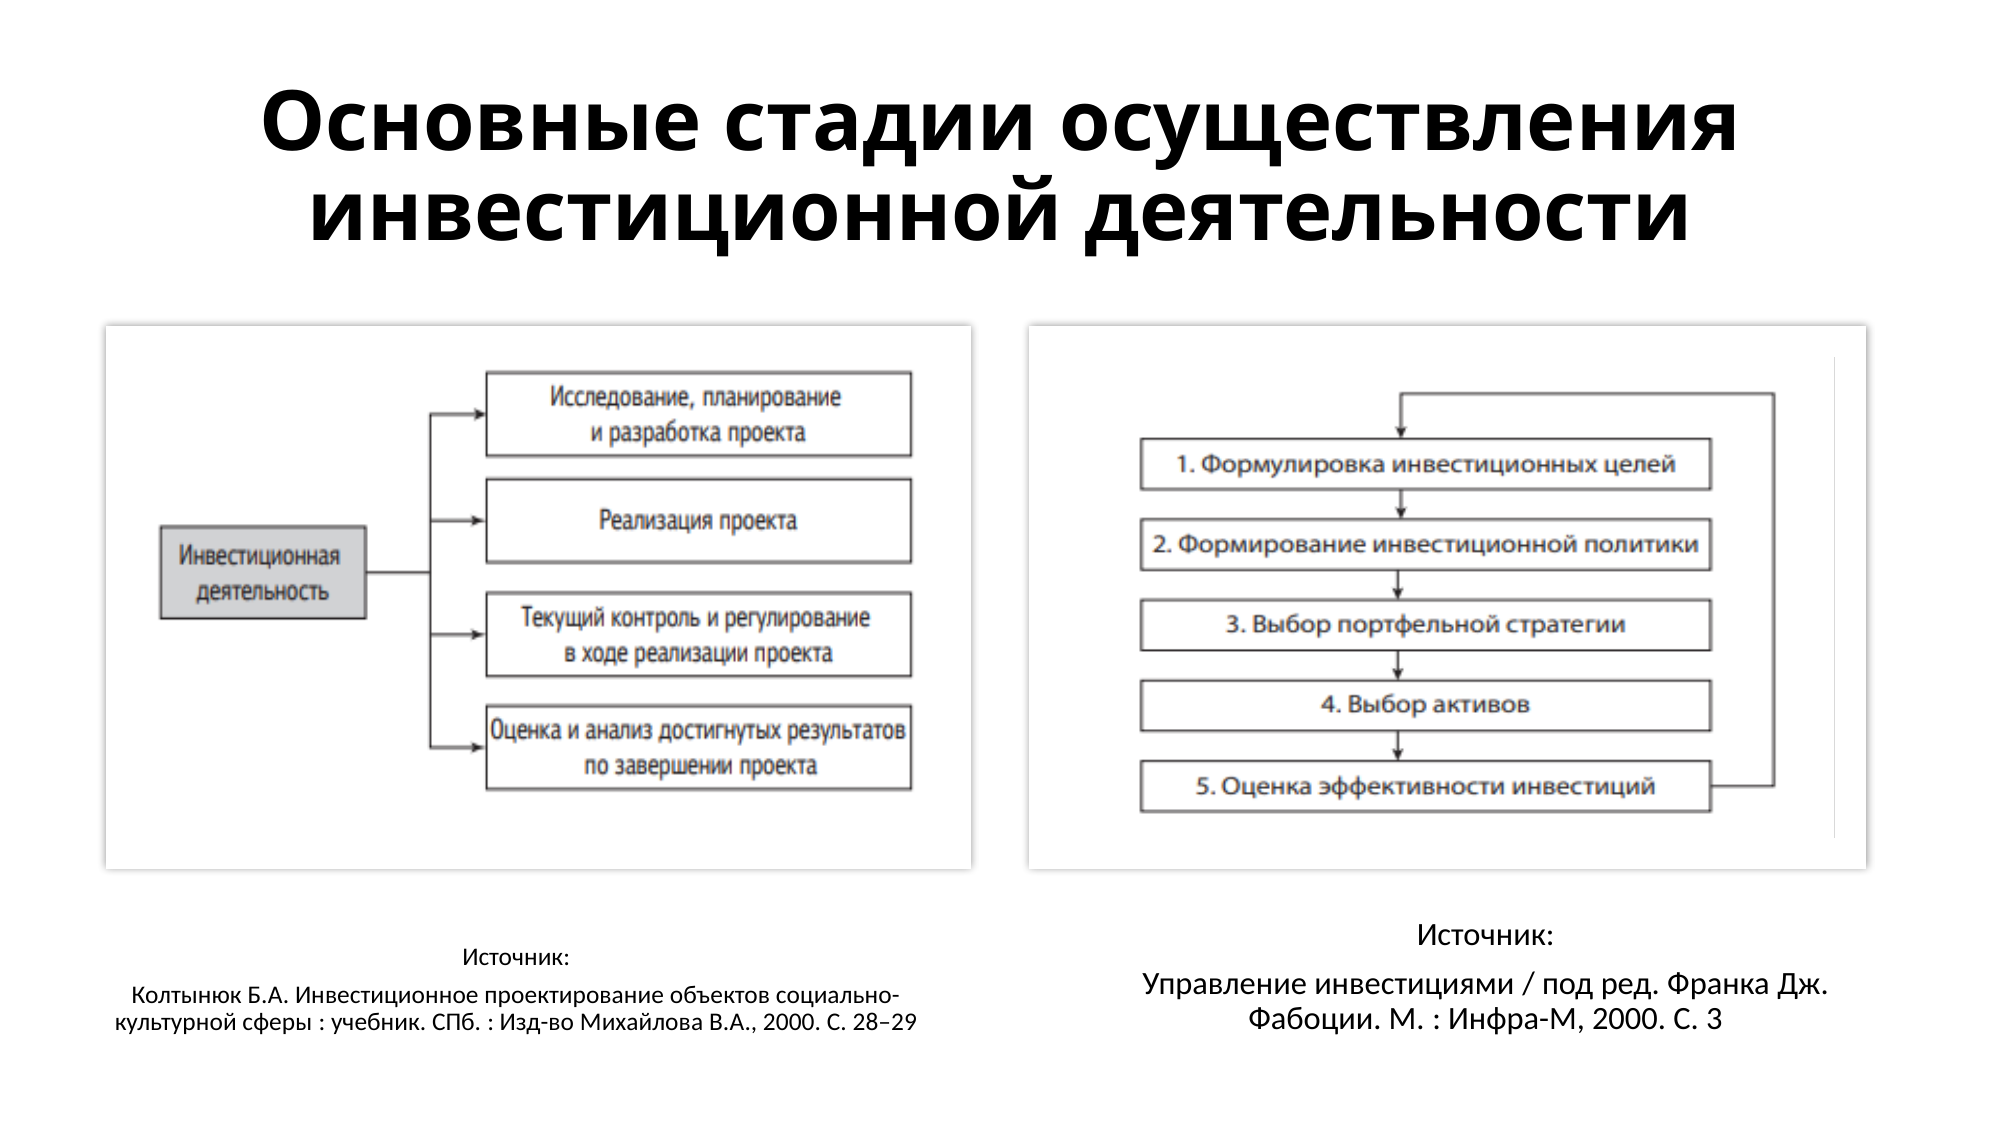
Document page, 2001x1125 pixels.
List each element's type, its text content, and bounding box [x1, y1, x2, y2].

list Источник: Колтынюк Б.А. Инвестиционное проектирование объектов социально-культурной сферы : учебник. СПб. : Изд-во Михайлова В.А., 2000. С. 28–29 [92, 908, 940, 1045]
list Источник: Управление инвестициями / под ред. Франка Дж. Фабоции. М. : Инфра-М, 2000. С. 3 [1060, 908, 1912, 1045]
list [137, 356, 940, 839]
title Основные стадии осуществления инвестиционной деятельности [137, 59, 1863, 278]
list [1060, 356, 1835, 839]
